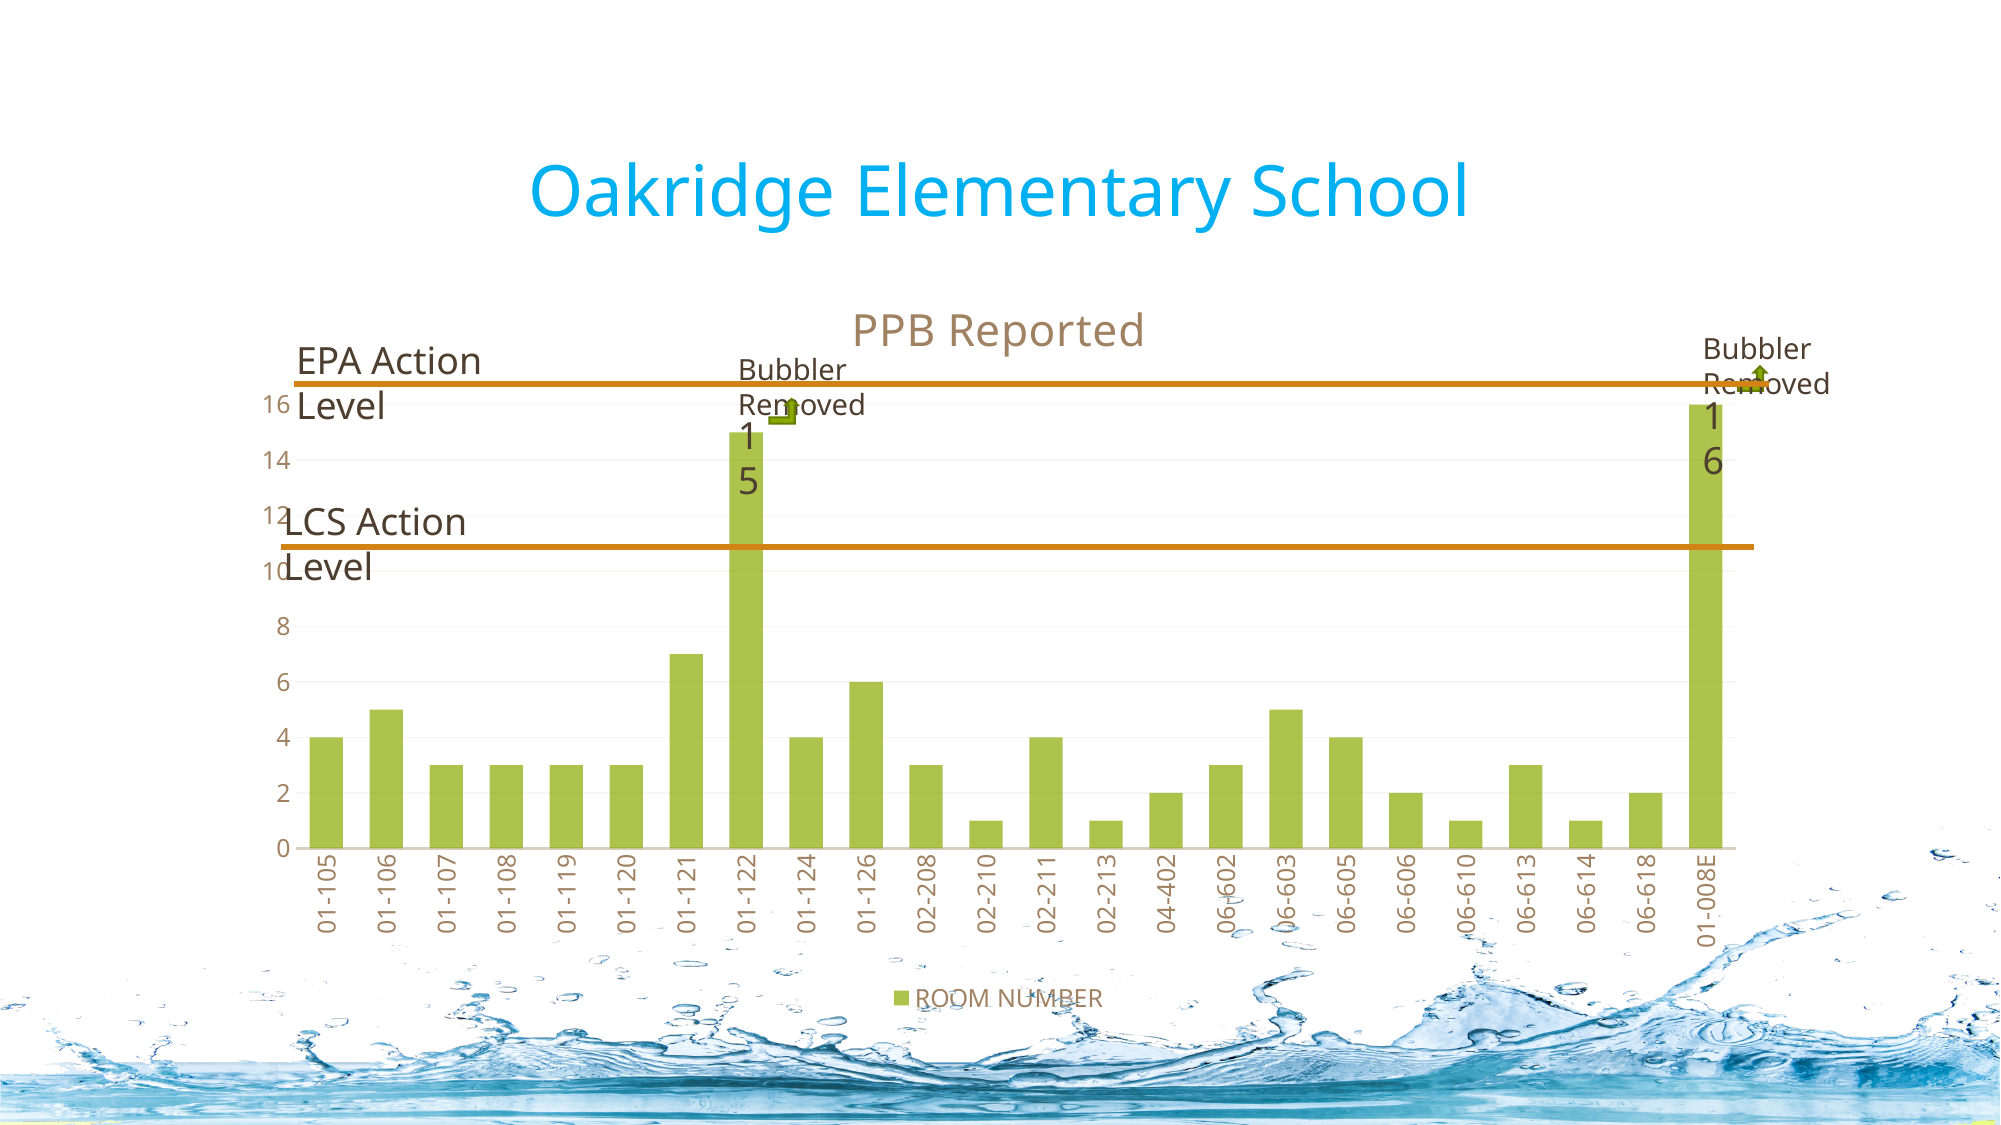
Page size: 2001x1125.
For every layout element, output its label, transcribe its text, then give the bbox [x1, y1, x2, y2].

chart [231, 263, 1769, 794]
title Oakridge Elementary School [231, 43, 1769, 238]
text_box Bubbler Removed [1769, 322, 1946, 408]
picture [0, 794, 2000, 1125]
